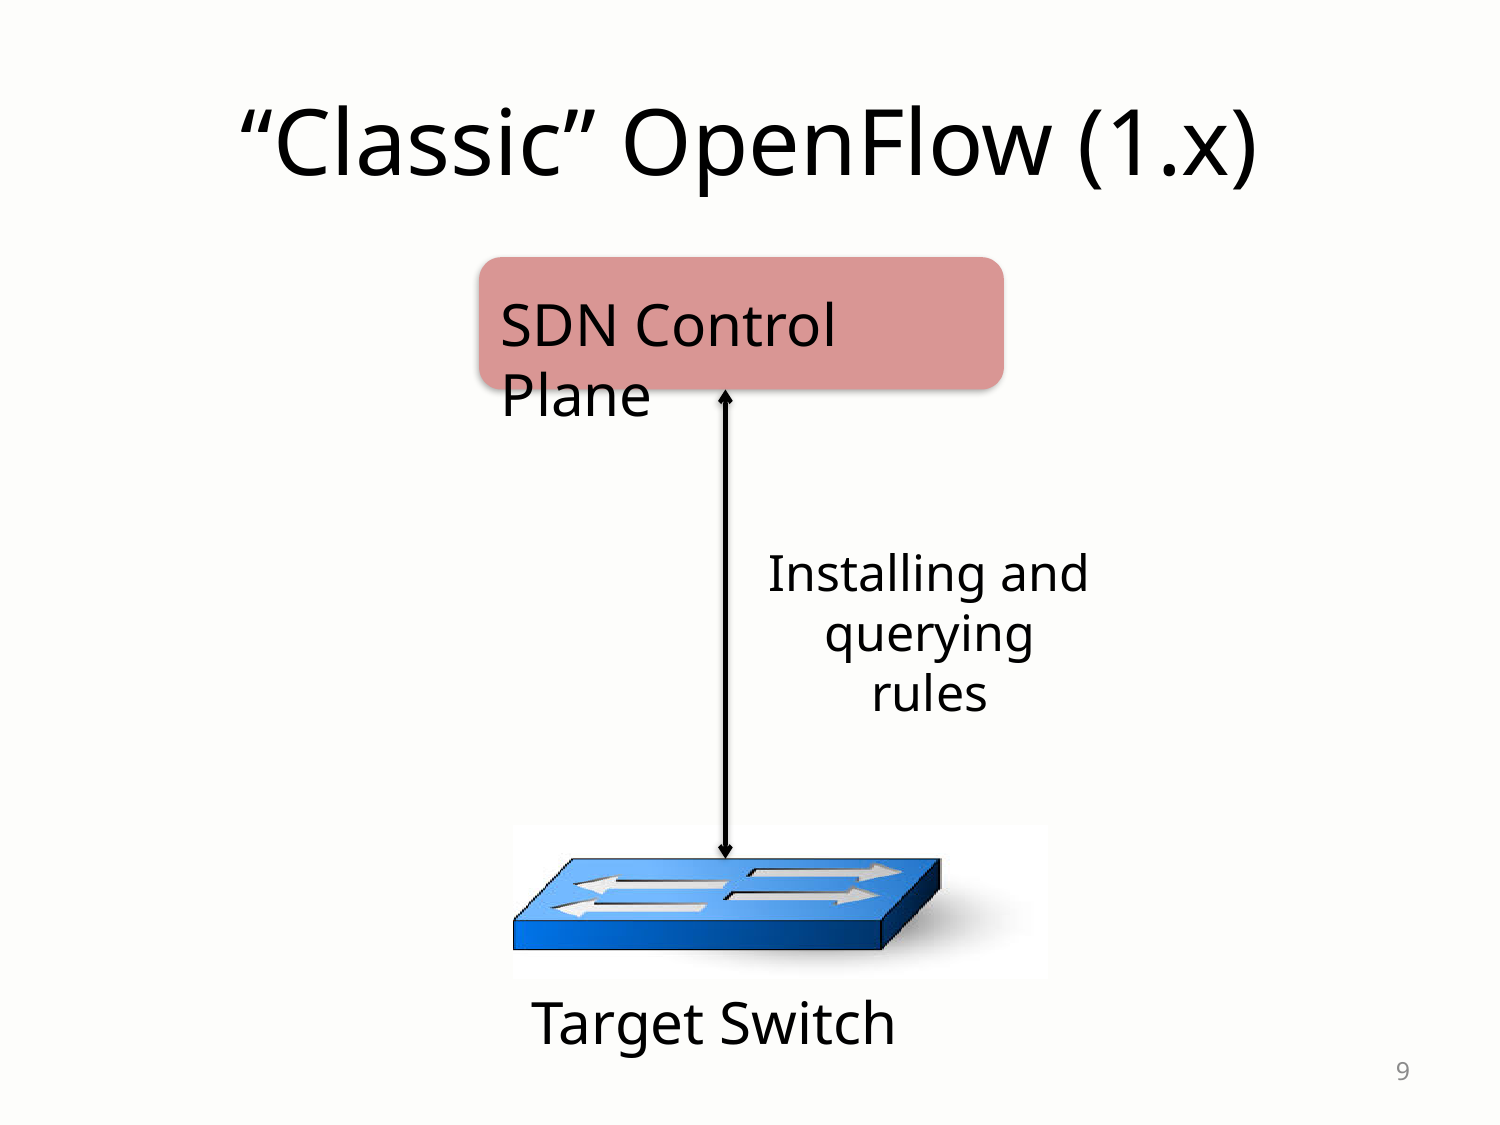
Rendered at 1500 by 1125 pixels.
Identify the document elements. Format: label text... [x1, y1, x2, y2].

title “Classic” OpenFlow (1.x) [75, 45, 1425, 233]
text_box Installing and querying rules [749, 533, 1111, 729]
text_box [478, 256, 1005, 385]
slide_number 9 [1074, 1042, 1425, 1103]
picture [512, 825, 1048, 979]
text_box Target Switch [516, 988, 913, 1064]
text_box SDN Control Plane [486, 280, 1011, 436]
